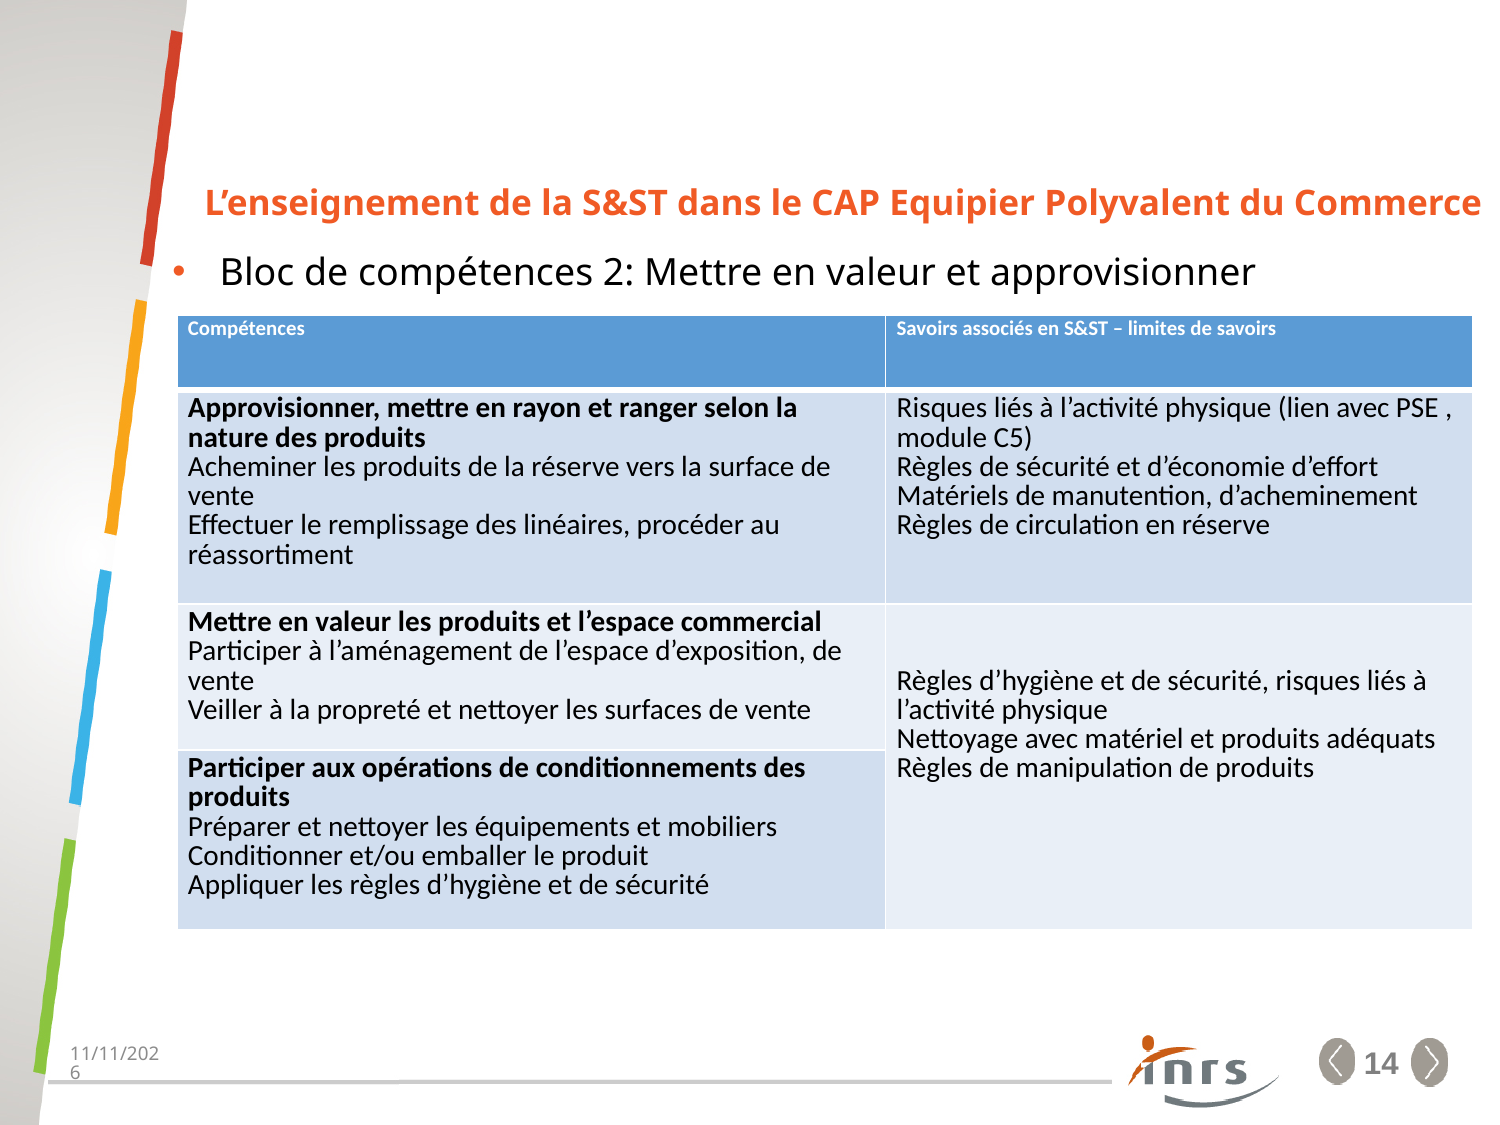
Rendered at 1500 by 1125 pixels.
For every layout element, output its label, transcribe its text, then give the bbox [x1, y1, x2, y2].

table_header Savoirs associés en S&ST – limites de savoirs [886, 316, 1472, 387]
table_cell Mettre en valeur les produits et l’espace commercial Participer à l’aménagement de l’espace d’exposition, de vente Veiller à la propreté et nettoyer les surfaces de vente [178, 605, 885, 749]
table_cell Participer aux opérations de conditionnements des produits Préparer et nettoyer les équipements et mobiliers Conditionner et/ou emballer le produit Appliquer les règles d’hygiène et de sécurité [178, 751, 885, 929]
table_cell Règles d’hygiène et de sécurité, risques liés à l’activité physique Nettoyage avec matériel et produits adéquats Règles de manipulation de produits [886, 605, 1472, 929]
title L’enseignement de la S&ST dans le CAP Equipier Polyvalent du Commerce [204, 168, 1490, 239]
table_cell Approvisionner, mettre en rayon et ranger selon la nature des produits Acheminer les produits de la réserve vers la surface de vente Effectuer le remplissage des linéaires, procéder au réassortiment [178, 393, 885, 603]
list Bloc de compétences 2: Mettre en valeur et approvisionner [172, 247, 1490, 911]
table_cell Risques liés à l’activité physique (lien avec PSE , module C5) Règles de sécurité et d’économie d’effort Matériels de manutention, d’acheminement Règles de circulation en réserve [886, 393, 1472, 603]
table_header Compétences [178, 316, 885, 387]
picture [0, 0, 1500, 1125]
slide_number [55, 1024, 177, 1085]
